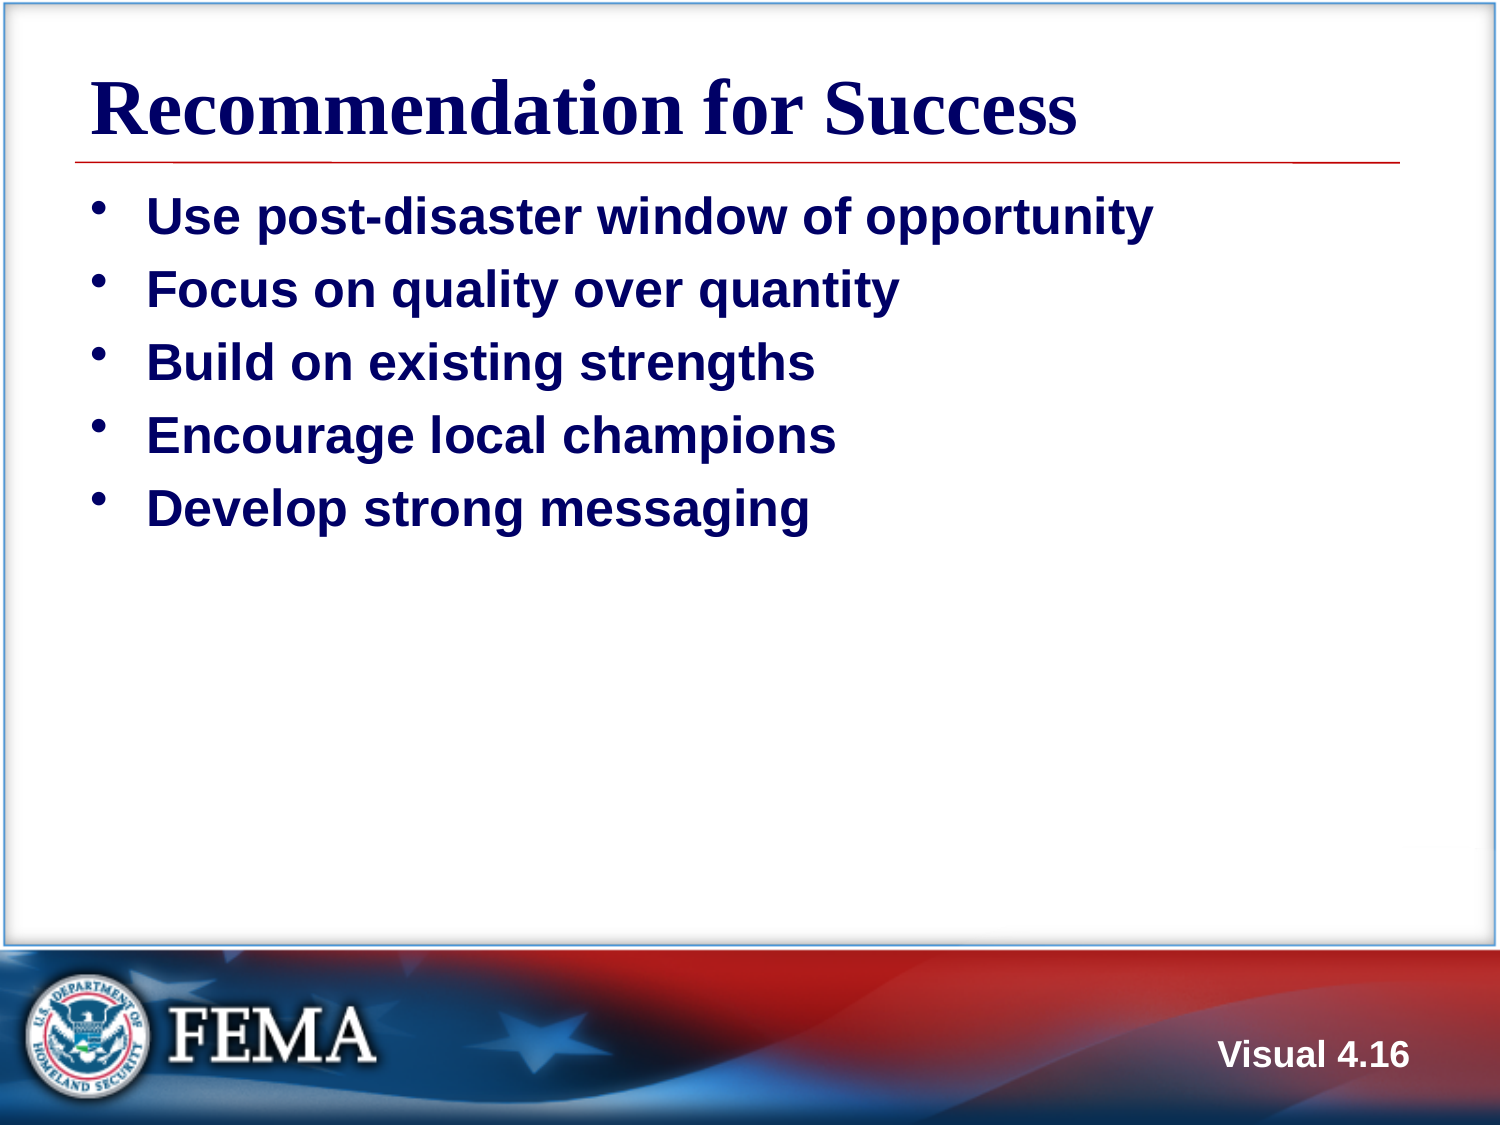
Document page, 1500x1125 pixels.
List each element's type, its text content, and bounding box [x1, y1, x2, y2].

title Recommendation for Success [74, 49, 1426, 156]
list Use post-disaster window of opportunity Focus on quality over quantity Build on existing strengths Encourage local champions Develop strong messaging [74, 175, 1426, 938]
picture [0, 0, 1500, 1125]
